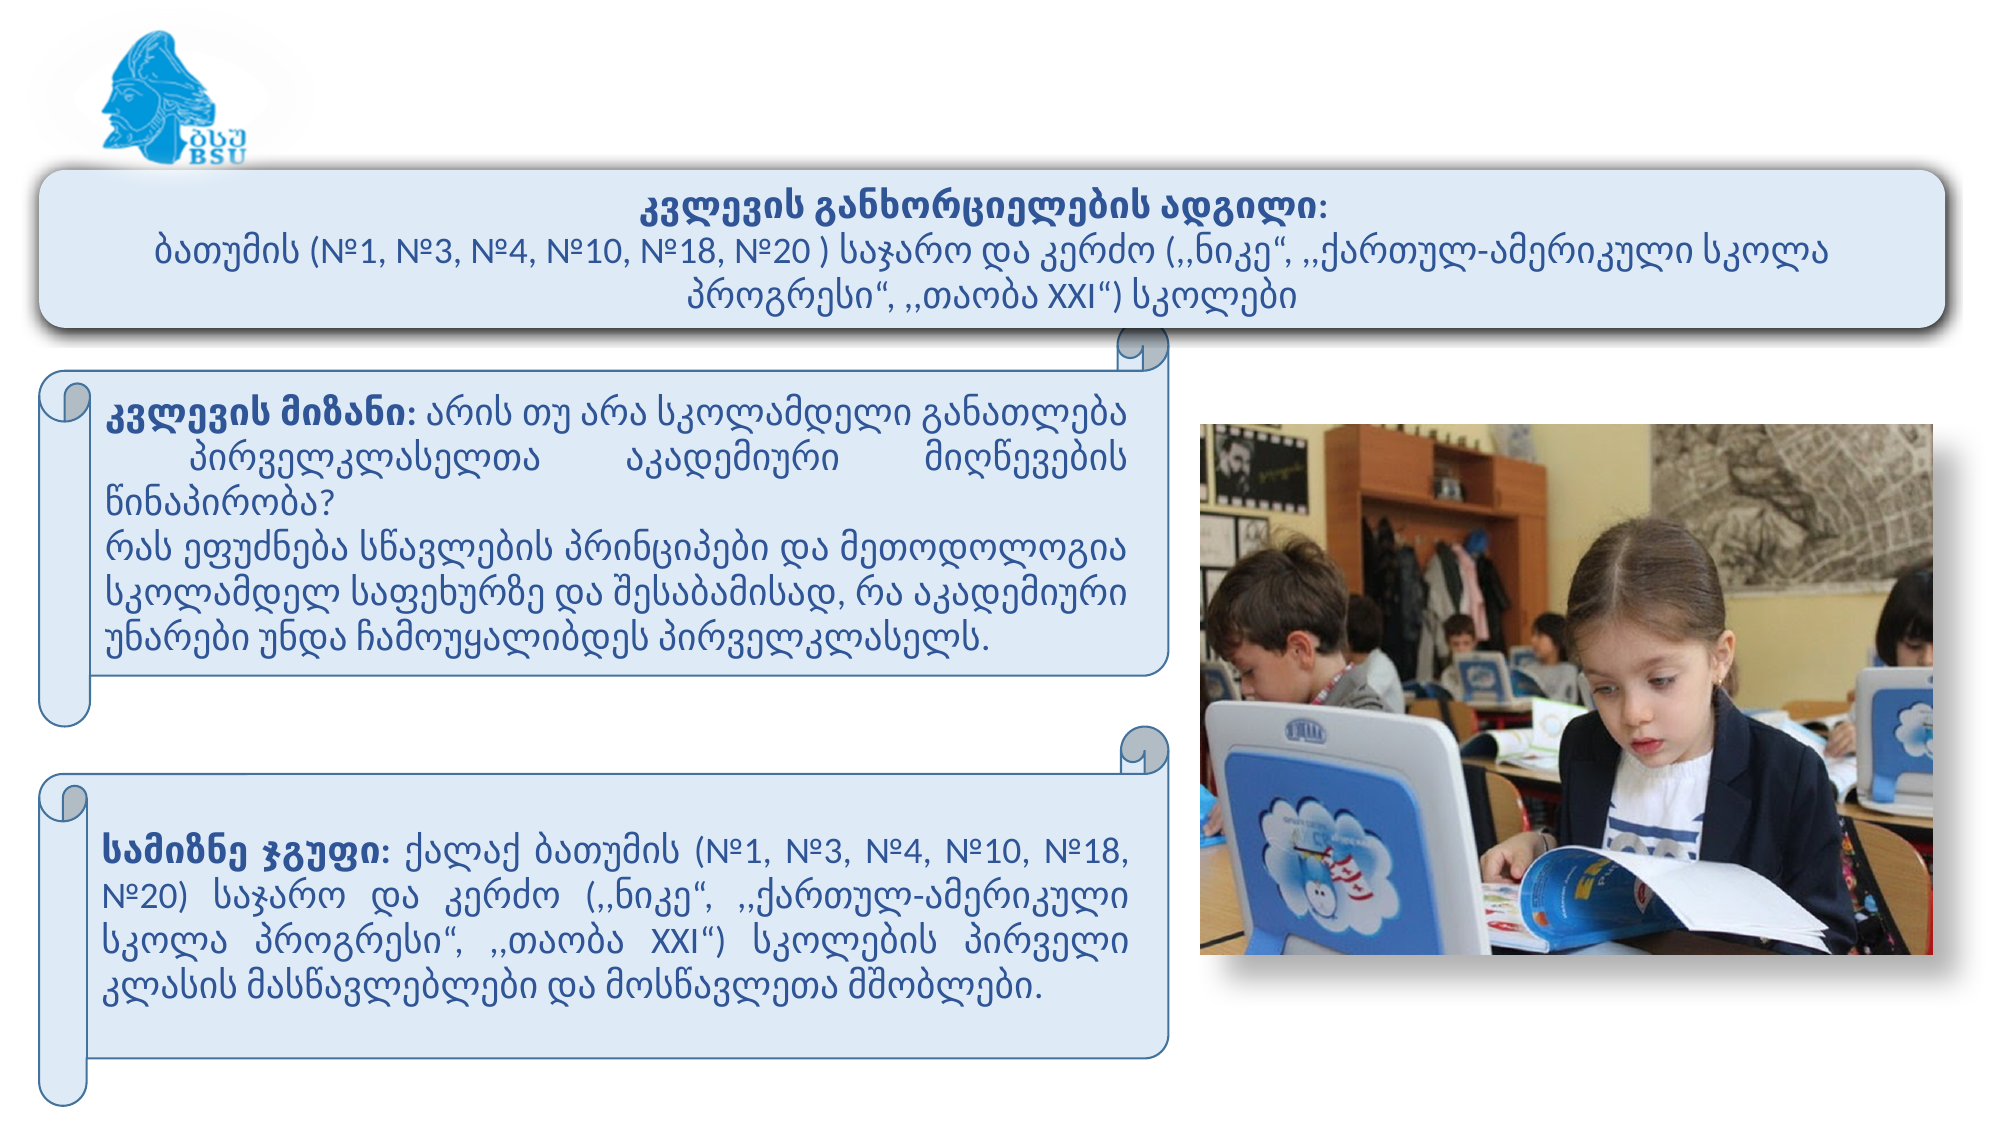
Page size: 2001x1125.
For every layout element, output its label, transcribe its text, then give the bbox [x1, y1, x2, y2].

text_box კვლევის მიზანი: არის თუ არა სკოლამდელი განათლება პირველკლასელთა აკადემიური მიღწევების წინაპირობა? რას ეფუძნება სწავლების პრინციპები და მეთოდოლოგია სკოლამდელ საფეხურზე და შესაბამისად, რა აკადემიური უნარები უნდა ჩამოუყალიბდეს პირველკლასელს. [38, 349, 1170, 728]
text_box კვლევის განხორციელების ადგილი: ბათუმის (№1, №3, №4, №10, №18, №20 ) საჯარო და კერძო (,,ნიკე“, ,,ქართულ-ამერიკული სკოლა პროგრესი“, ,,თაობა XXI“) სკოლები [38, 168, 1947, 329]
picture [1199, 424, 1933, 956]
picture [18, 0, 325, 197]
text_box სამიზნე ჯგუფი: ქალაქ ბათუმის (№1, №3, №4, №10, №18, №20) საჯარო და კერძო (,,ნიკე“, ,,ქართულ-ამერიკული სკოლა პროგრესი“, ,,თაობა XXI“) სკოლების პირველი კლასის მასწავლებლები და მოსწავლეთა მშობლები. [38, 725, 1170, 1107]
